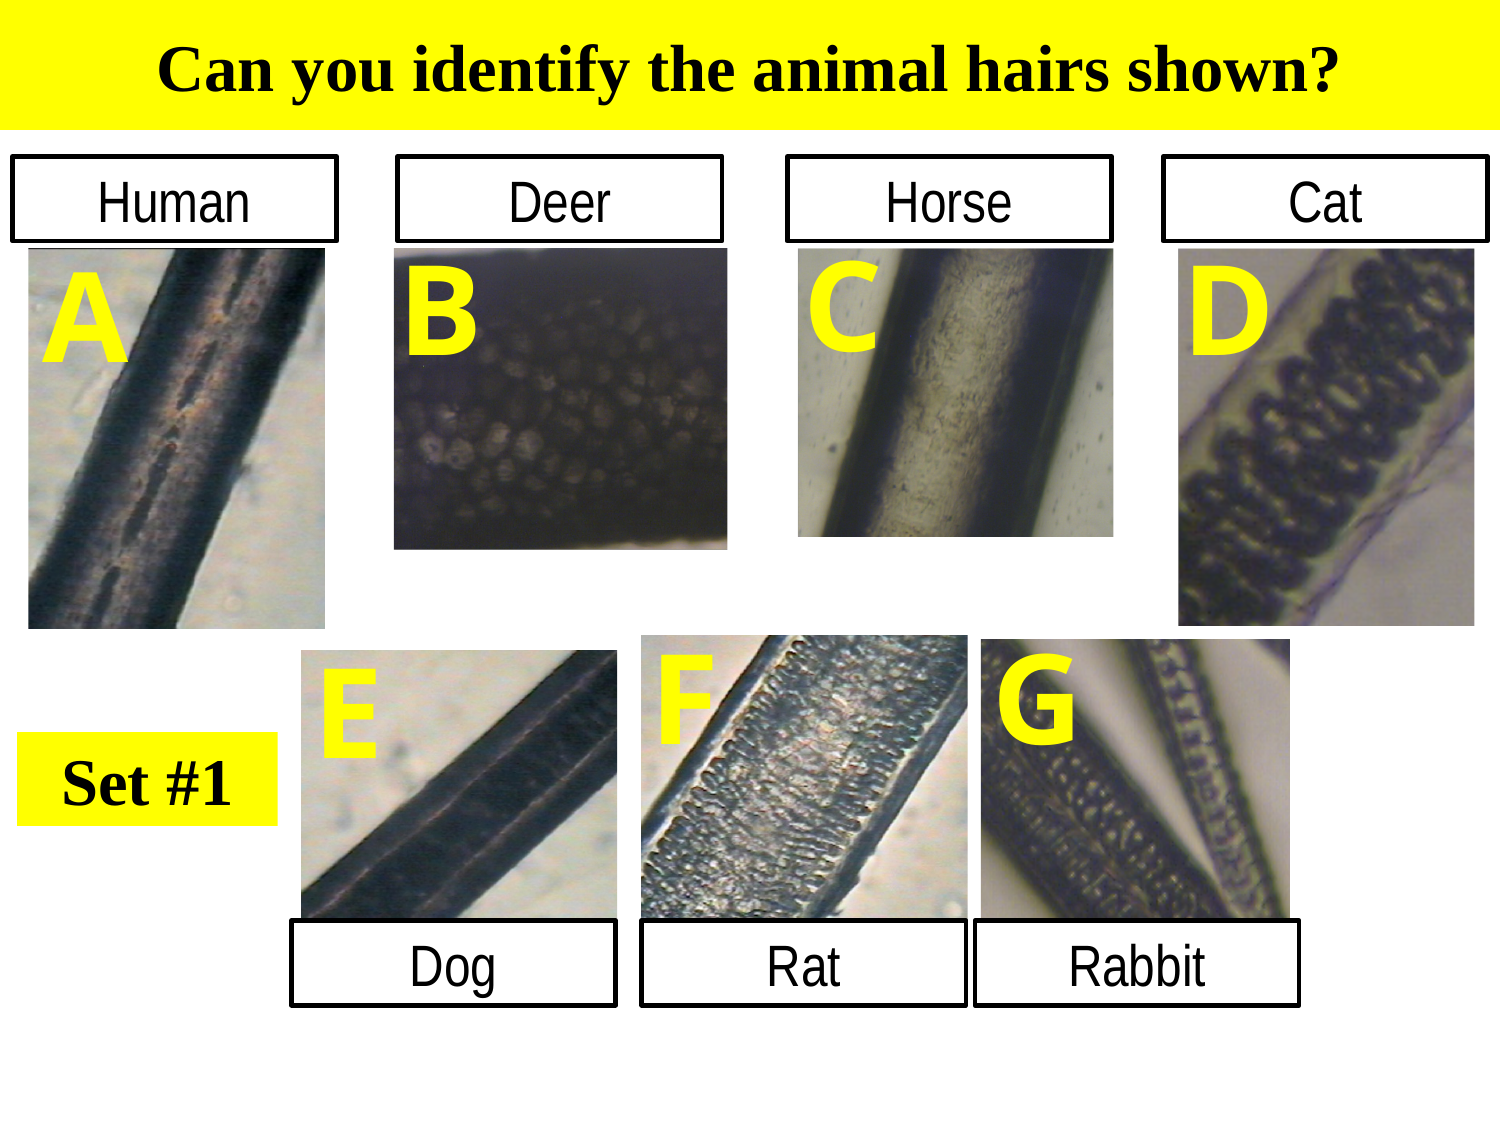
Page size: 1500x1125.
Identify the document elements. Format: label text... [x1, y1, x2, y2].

text_box Rabbit [974, 920, 1300, 1006]
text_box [627, 612, 968, 935]
text_box Human [12, 156, 337, 242]
text_box Deer [397, 156, 722, 221]
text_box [376, 223, 728, 550]
text_box Dog [291, 929, 616, 1006]
text_box Set #1 [17, 732, 278, 826]
title Can you identify the animal hairs shown? [0, 0, 1500, 131]
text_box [969, 612, 1291, 921]
text_box Cat [1163, 156, 1488, 242]
text_box Horse [787, 156, 1112, 217]
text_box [21, 229, 326, 629]
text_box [1164, 223, 1475, 626]
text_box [778, 218, 1114, 537]
text_box Rat [641, 943, 966, 1006]
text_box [287, 626, 618, 921]
